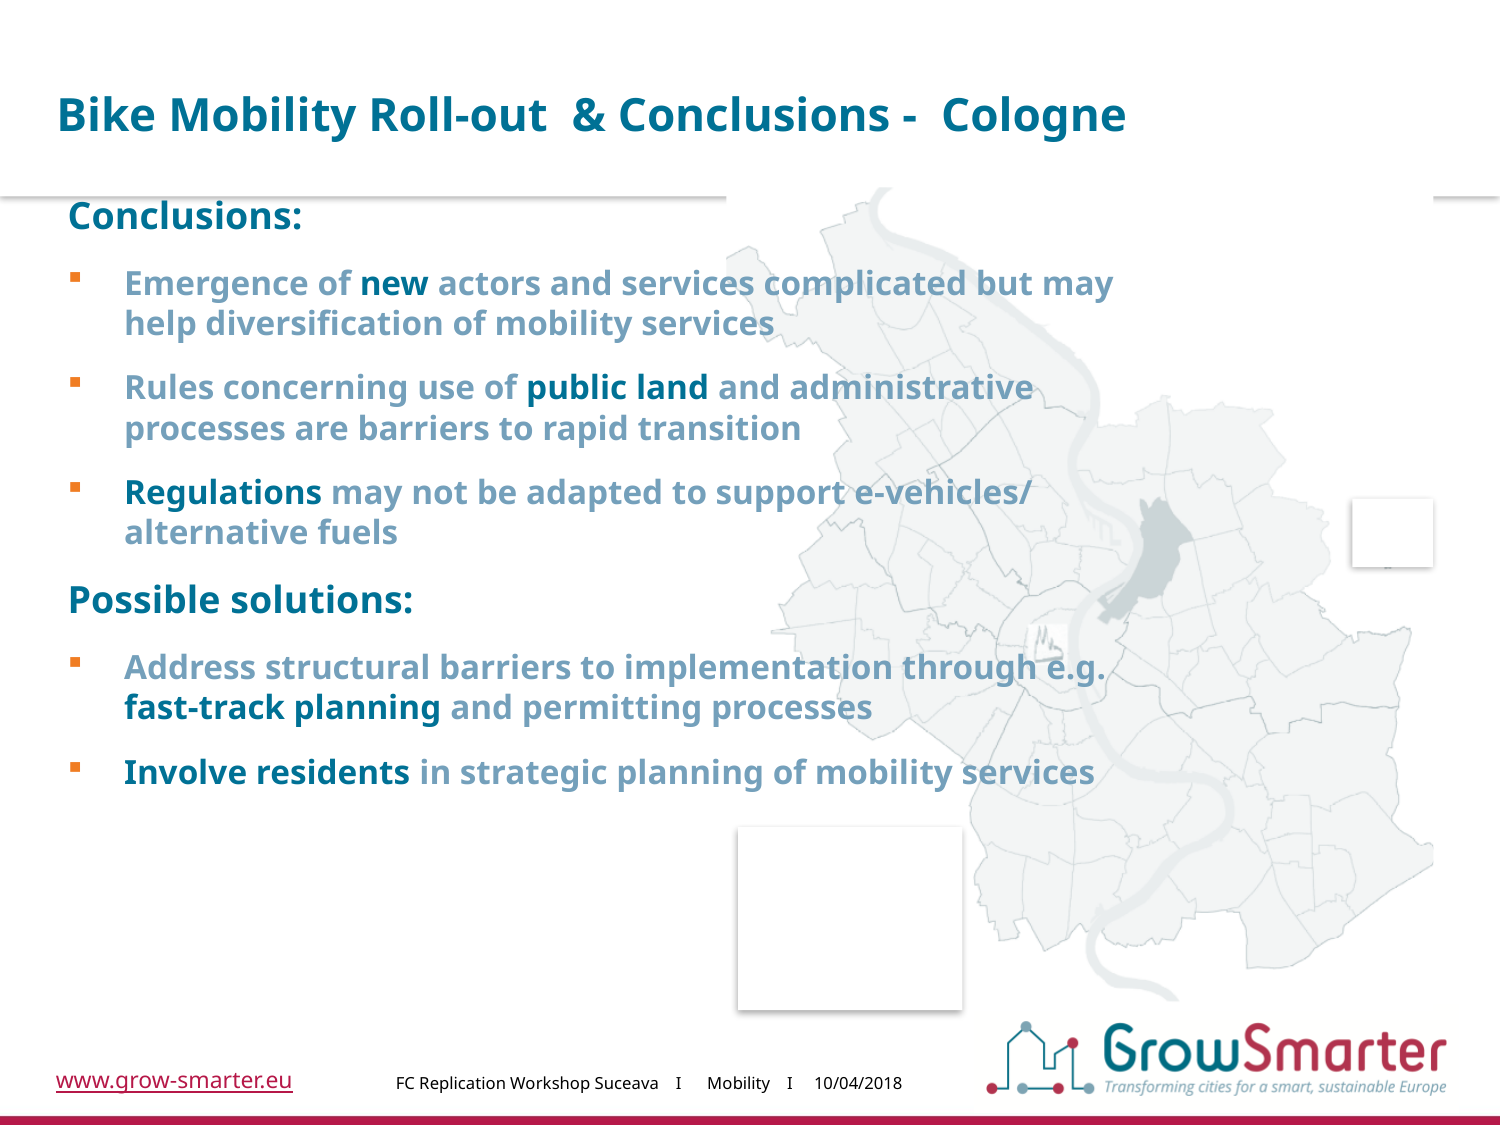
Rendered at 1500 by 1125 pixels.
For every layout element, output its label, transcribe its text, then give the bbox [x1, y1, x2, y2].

text_box Conclusions: Emergence of new actors and services complicated but may help diversification of mobility services Rules concerning use of public land and administrative processes are barriers to rapid transition Regulations may not be adapted to support e-vehicles/ alternative fuels Possible solutions: Address structural barriers to implementation through e.g. fast-track planning and permitting processes Involve residents in strategic planning of mobility services [53, 184, 721, 827]
title Bike Mobility Roll-out & Conclusions - Cologne [41, 78, 1388, 160]
picture [0, 197, 1500, 1125]
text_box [726, 172, 1434, 1011]
